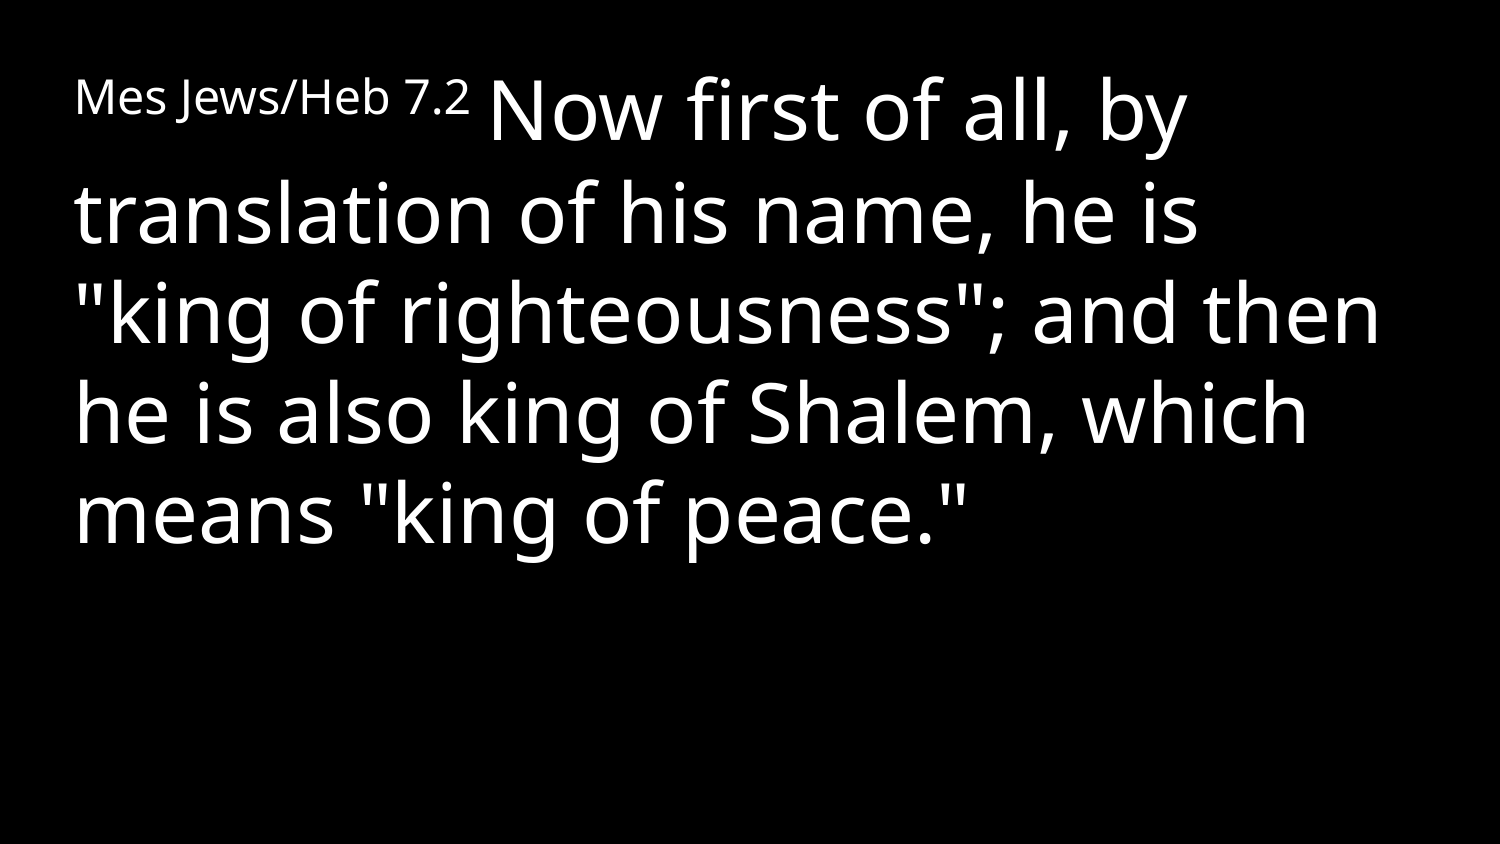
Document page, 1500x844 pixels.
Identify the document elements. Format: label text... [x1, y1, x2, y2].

subtitle Mes Jews/Heb 7.2 Now first of all, by translation of his name, he is "king of righteousness"; and then he is also king of Shalem, which means "king of peace." [62, 34, 1425, 810]
